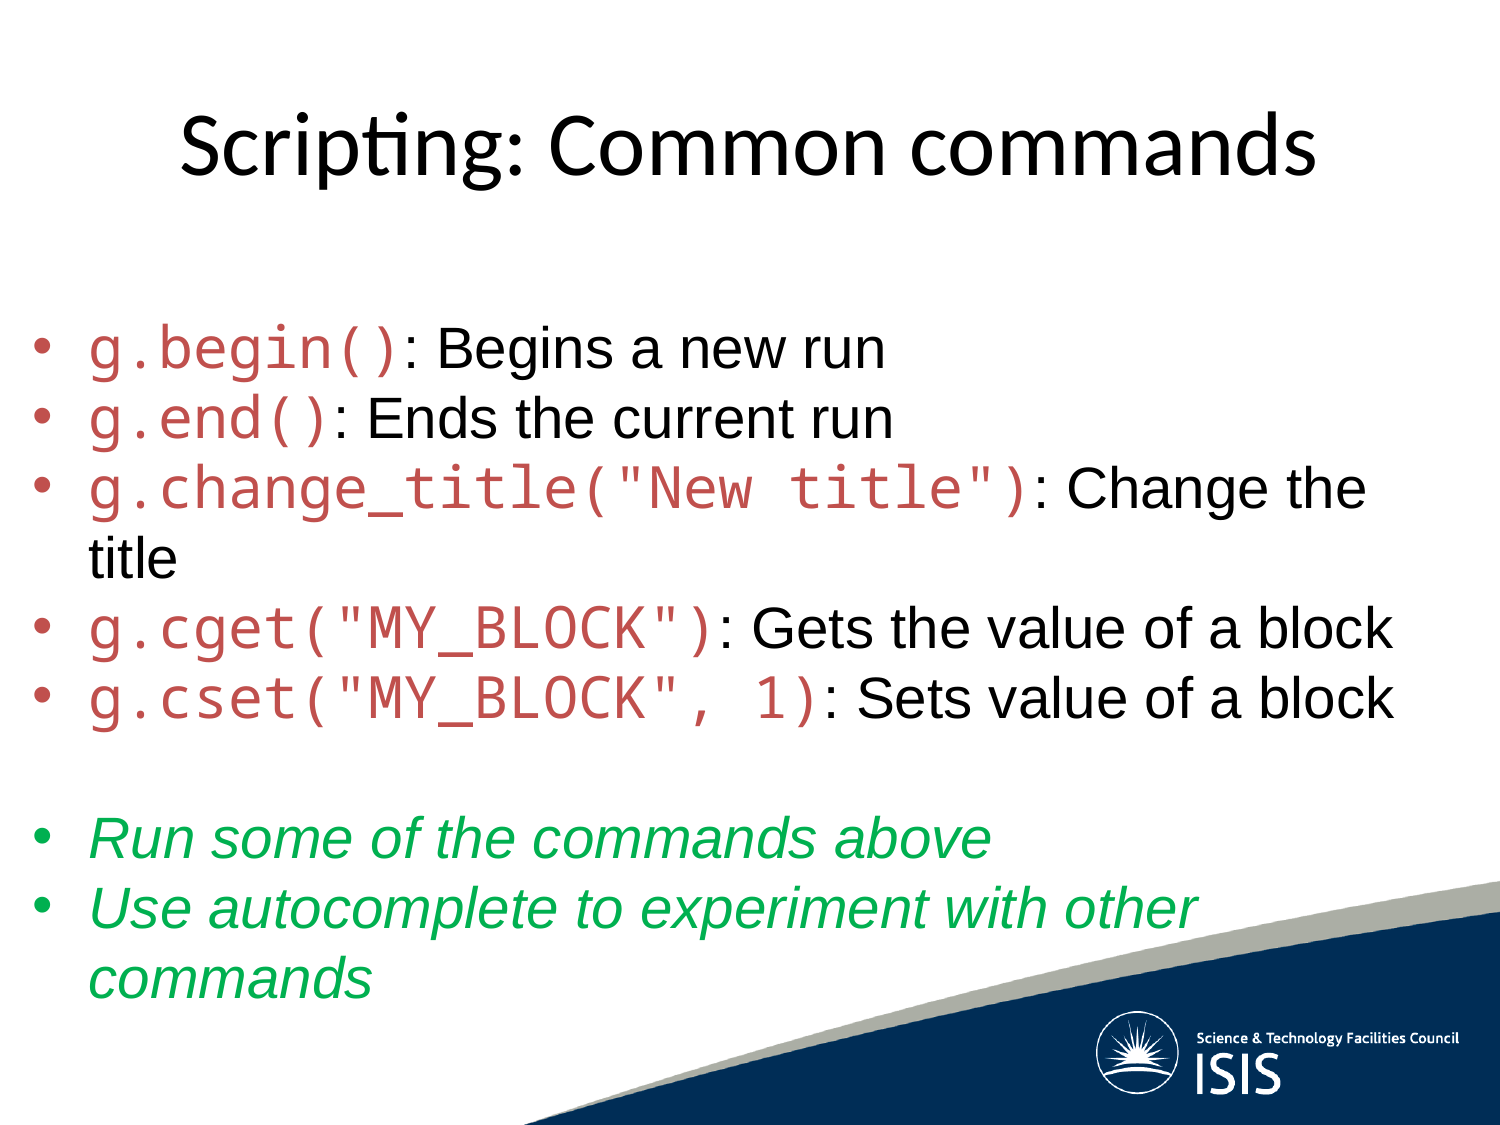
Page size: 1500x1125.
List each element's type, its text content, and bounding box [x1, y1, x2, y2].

title Scripting: Common commands [75, 45, 1425, 233]
text_box g.begin(): Begins a new run g.end(): Ends the current run g.change_title("New title"): Change the title g.cget("MY_BLOCK"): Gets the value of a block g.cset("MY_BLOCK", 1): Sets value of a block Run some of the commands above Use autocomplete to experiment with other commands [17, 302, 1483, 1018]
picture [0, 879, 1500, 1125]
